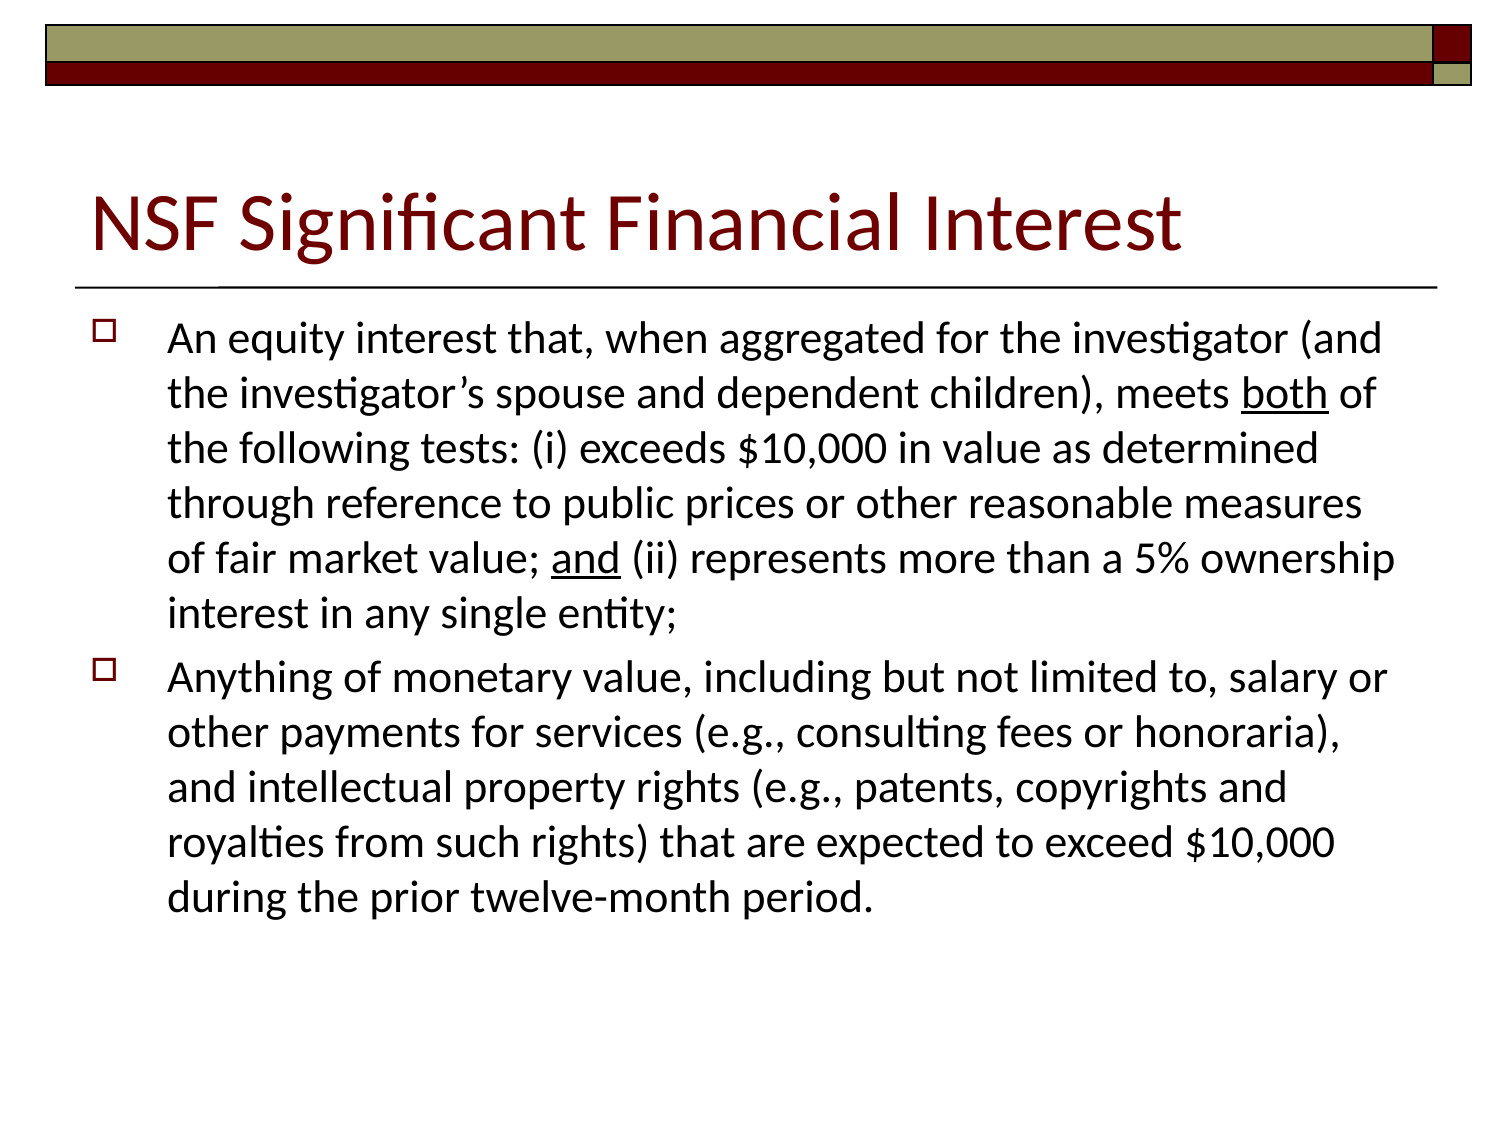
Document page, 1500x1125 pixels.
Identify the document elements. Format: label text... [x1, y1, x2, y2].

title NSF Significant Financial Interest [75, 87, 1425, 275]
list An equity interest that, when aggregated for the investigator (and the investigator’s spouse and dependent children), meets both of the following tests: (i) exceeds $10,000 in value as determined through reference to public prices or other reasonable measures of fair market value; and (ii) represents more than a 5% ownership interest in any single entity; Anything of monetary value, including but not limited to, salary or other payments for services (e.g., consulting fees or honoraria), and intellectual property rights (e.g., patents, copyrights and royalties from such rights) that are expected to exceed $10,000 during the prior twelve-month period. [75, 299, 1425, 1100]
